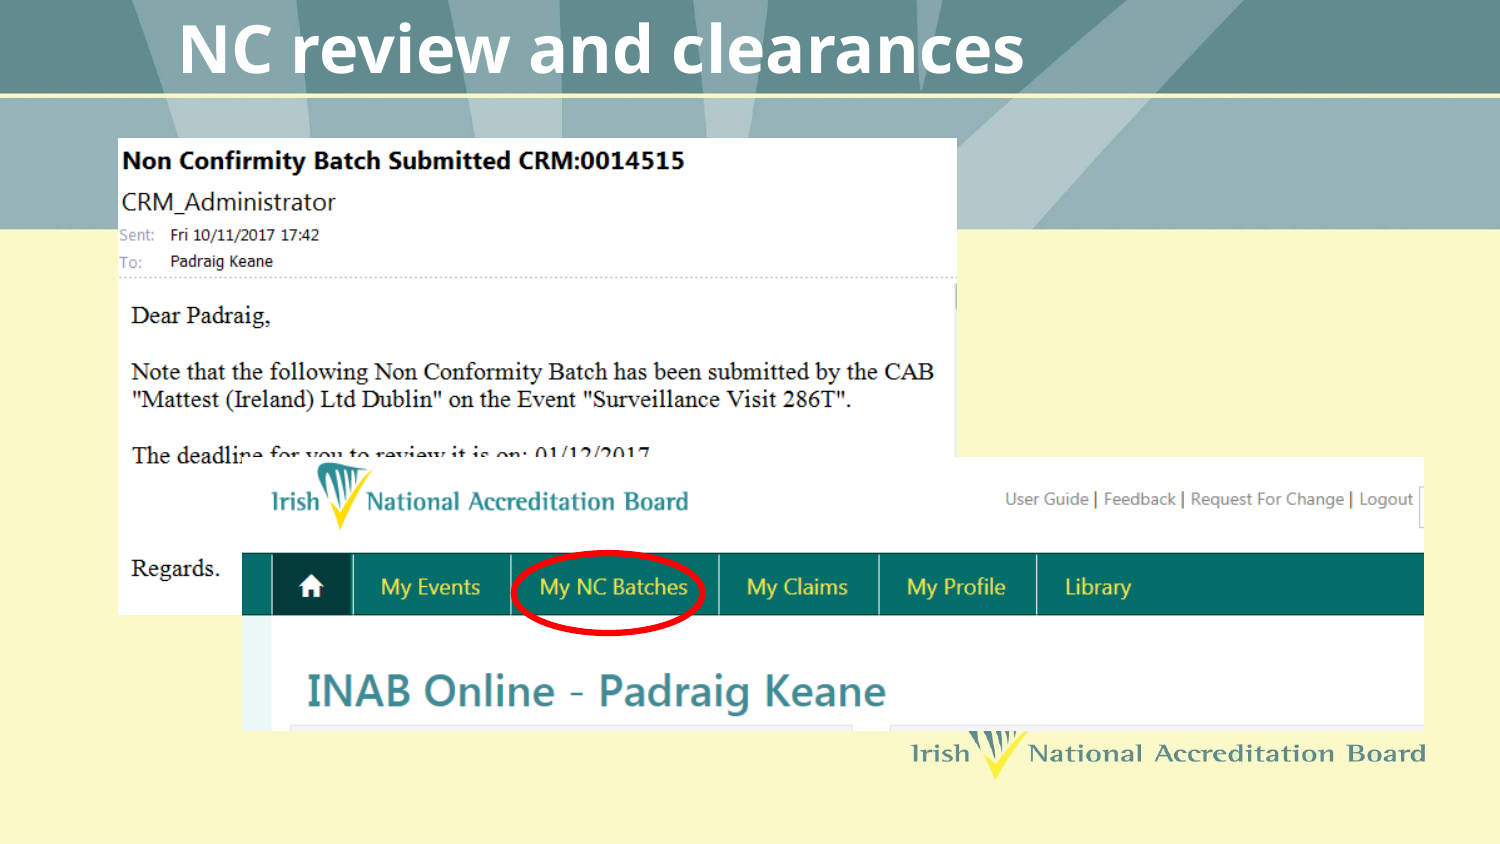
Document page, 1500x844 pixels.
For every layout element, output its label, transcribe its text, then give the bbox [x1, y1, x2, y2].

picture [0, 0, 1500, 844]
text_box NC review and clearances [177, 20, 1365, 91]
